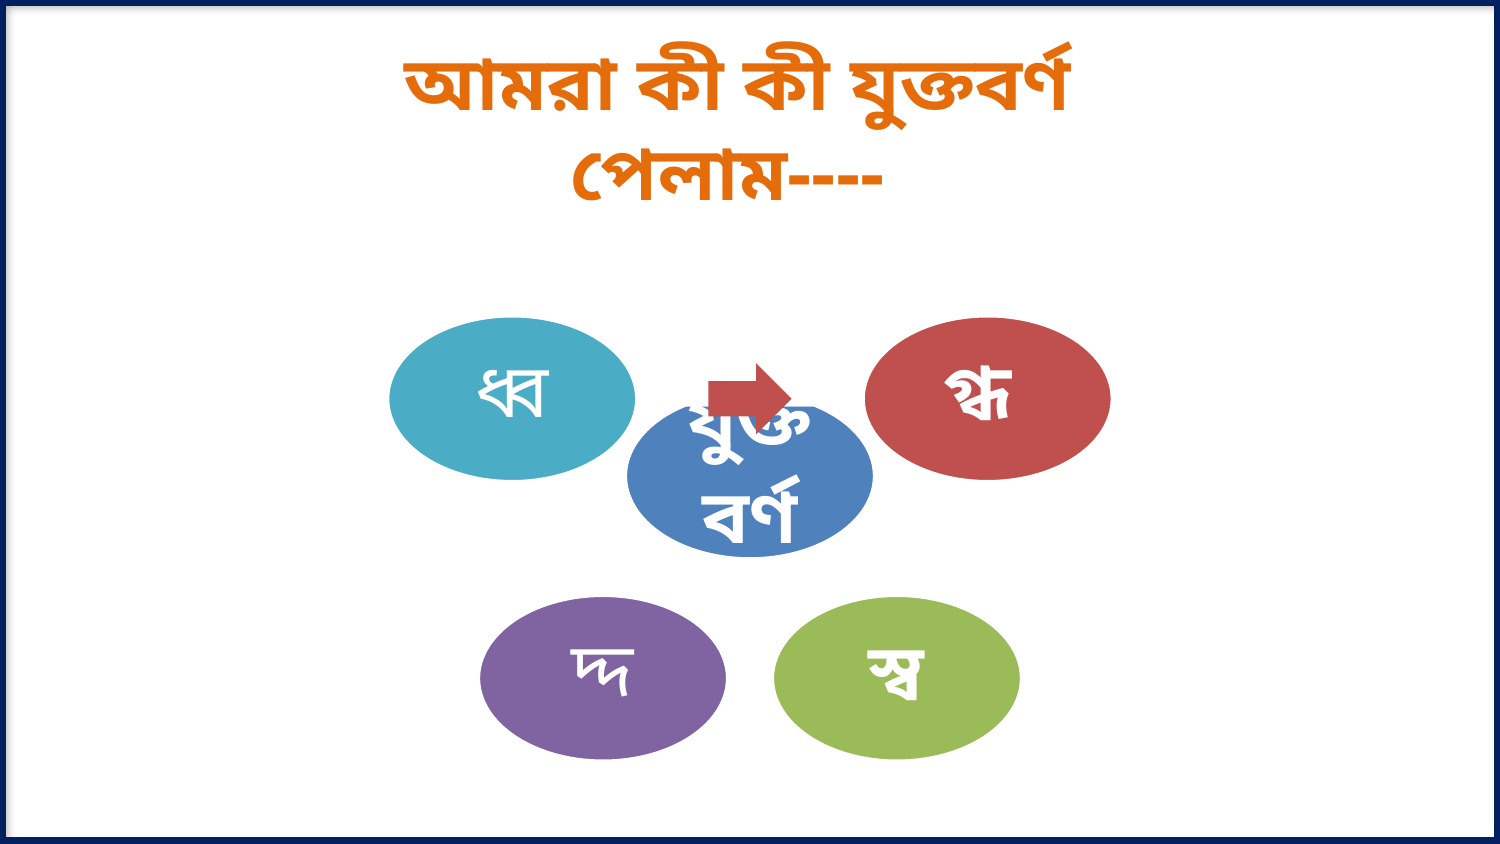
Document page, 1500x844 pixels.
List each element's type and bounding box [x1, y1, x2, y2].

text_box [249, 142, 1251, 810]
text_box [0, 0, 1500, 844]
